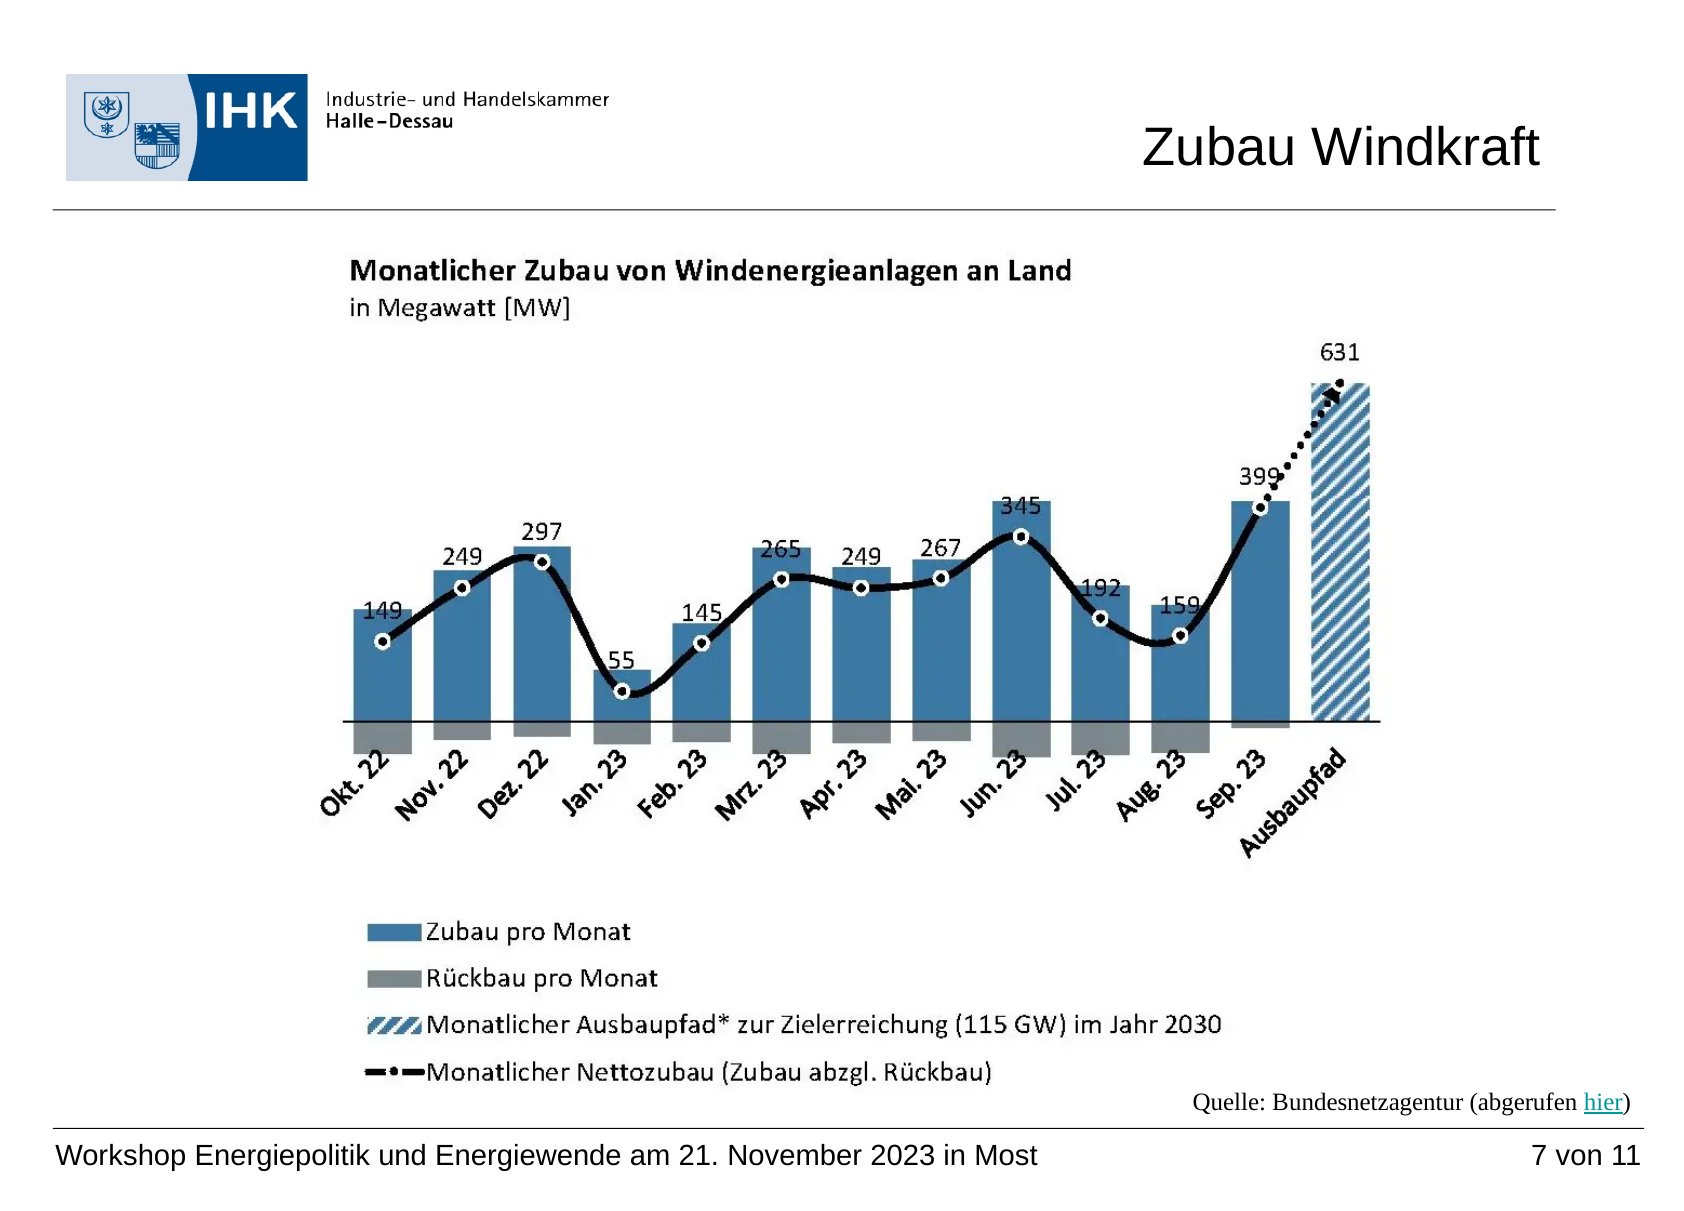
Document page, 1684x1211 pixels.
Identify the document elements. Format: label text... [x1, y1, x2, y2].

picture [319, 221, 1413, 1124]
text_box Quelle: Bundesnetzagentur (abgerufen hier) [1418, 1078, 1646, 1123]
text_box Zubau Windkraft [1128, 103, 1650, 184]
picture [66, 74, 609, 181]
